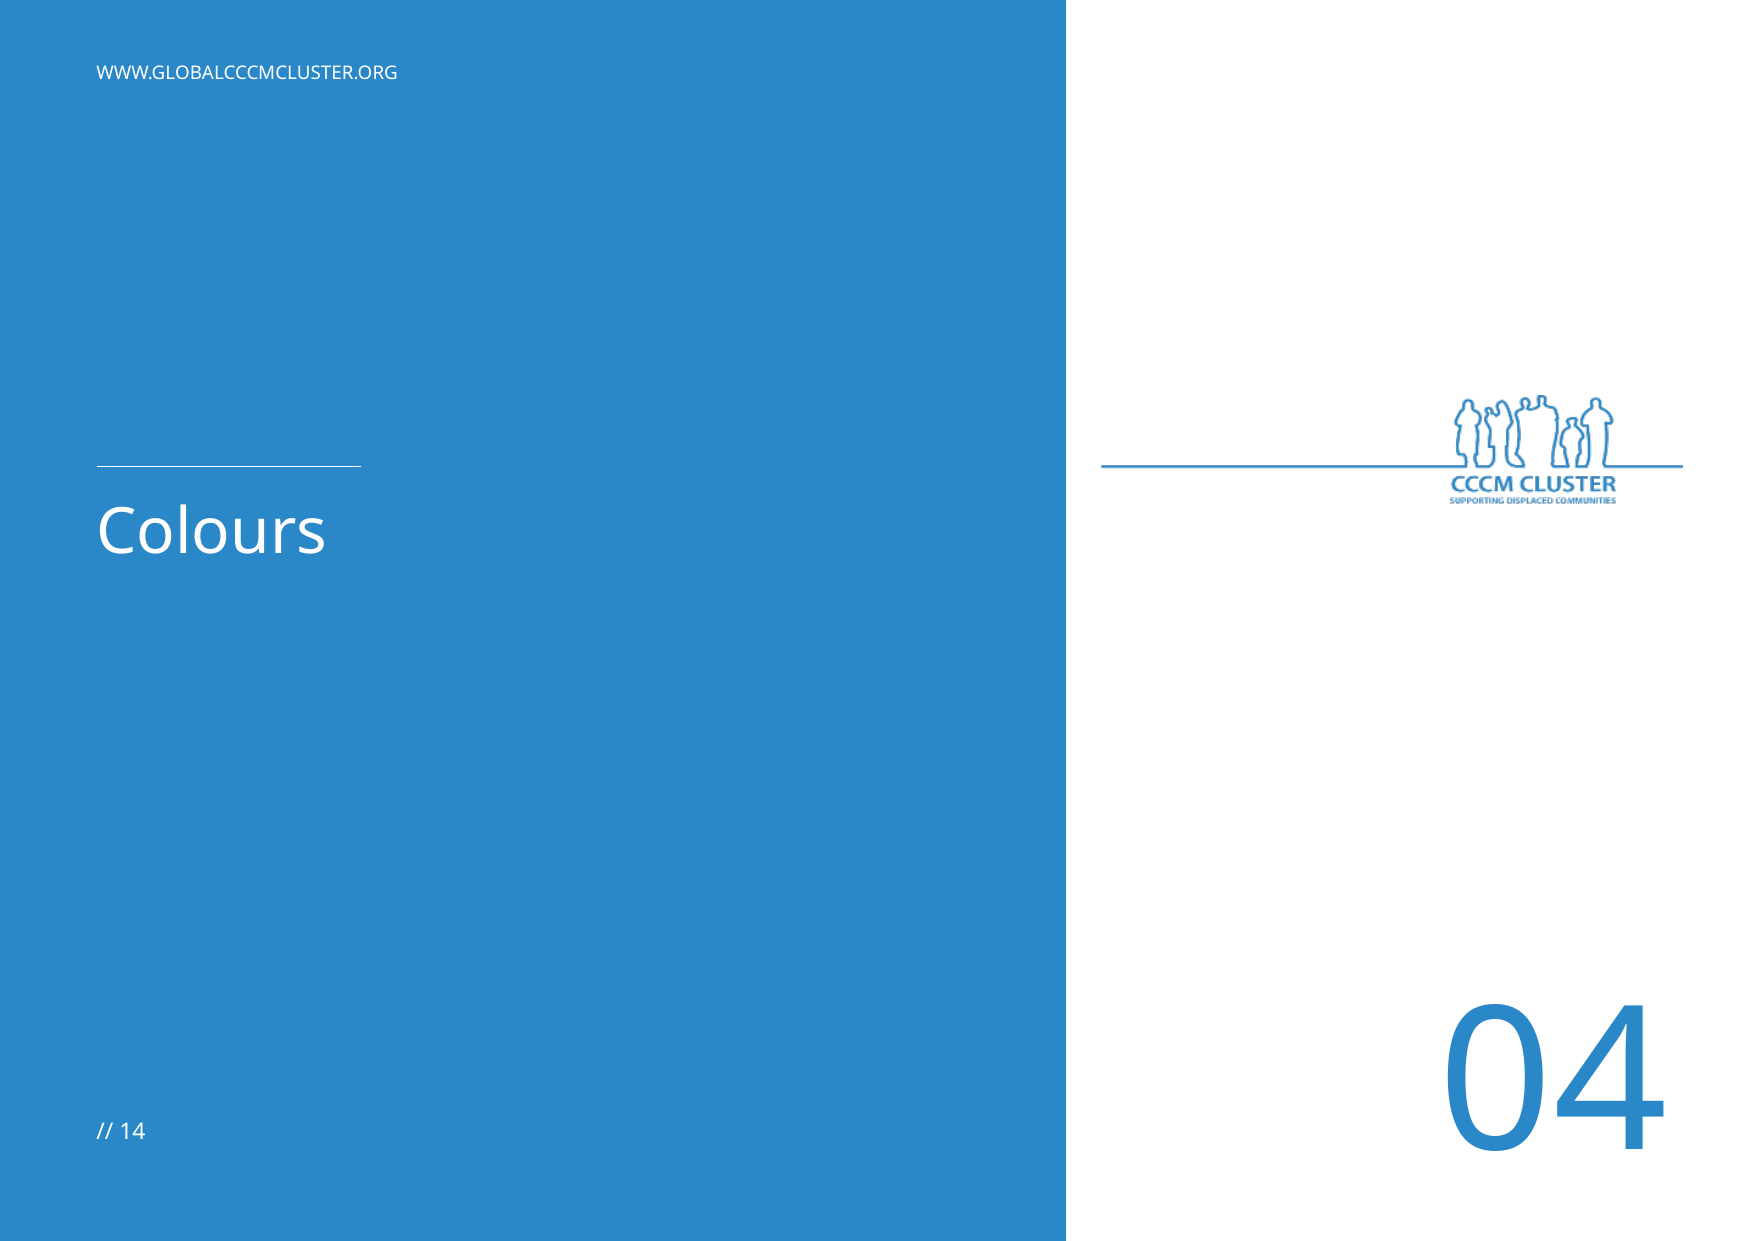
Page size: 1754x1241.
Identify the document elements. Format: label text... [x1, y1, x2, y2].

title Colours [81, 474, 1031, 581]
list // 14 [81, 1108, 436, 1154]
picture [1101, 395, 1683, 506]
list 04 [1112, 1020, 1683, 1198]
